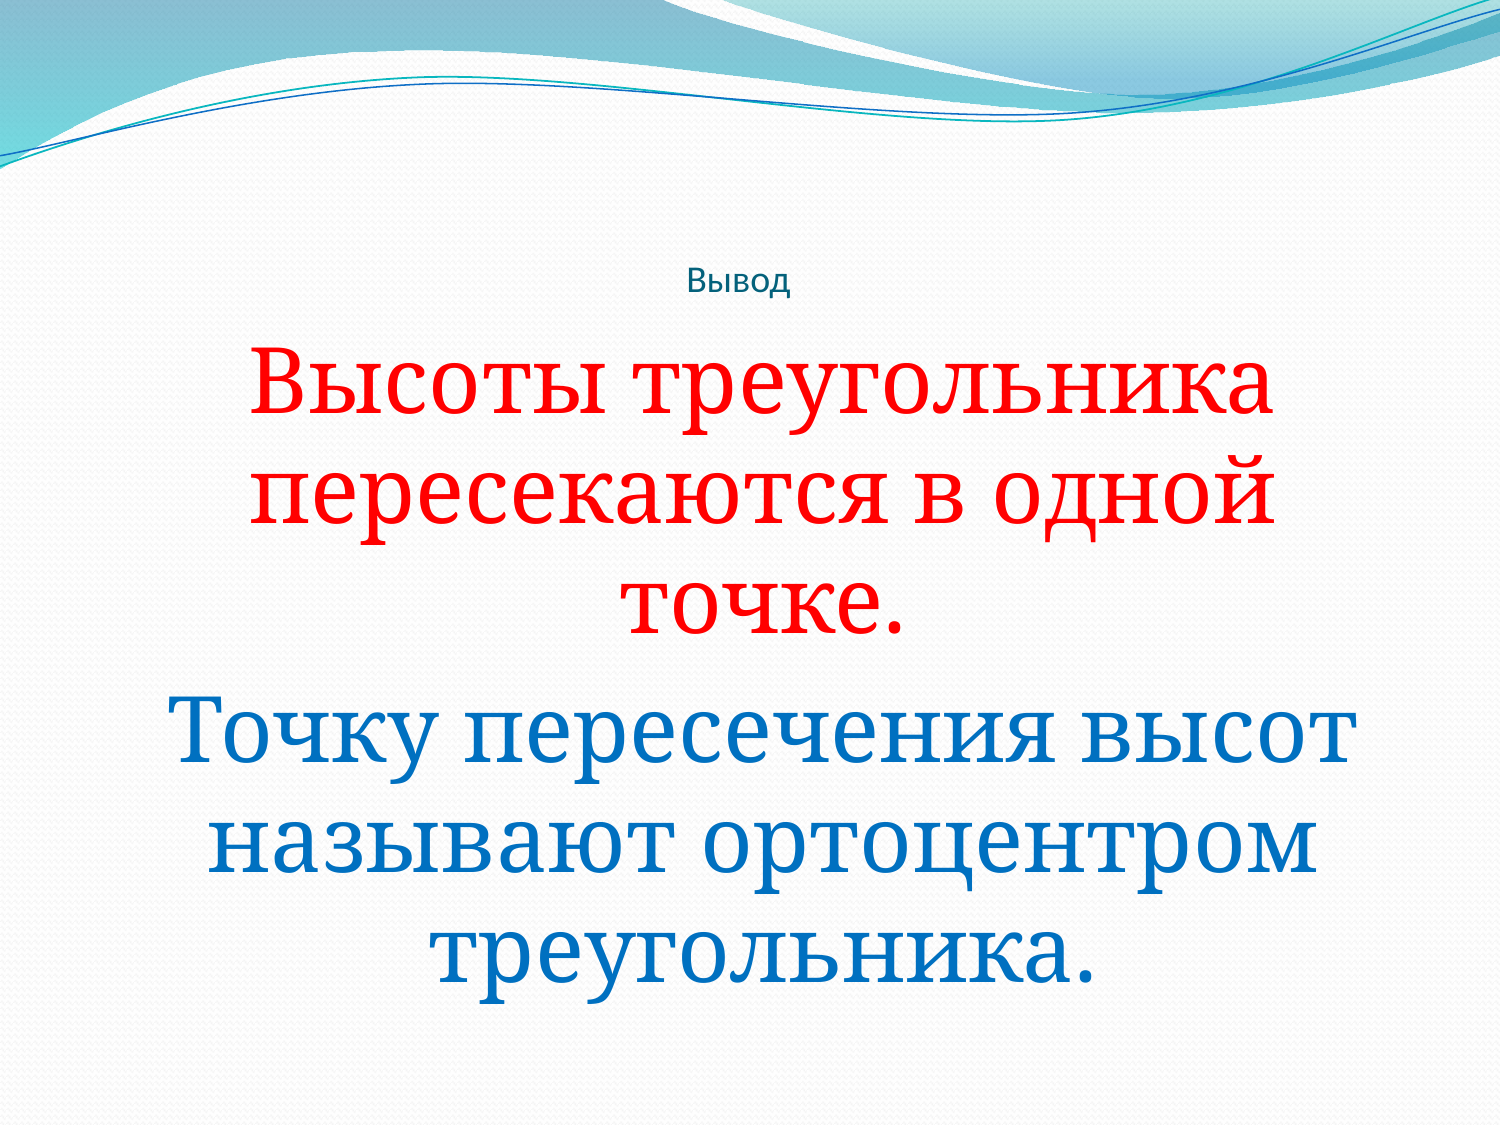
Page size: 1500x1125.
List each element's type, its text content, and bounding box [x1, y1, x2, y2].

title Вывод [75, 115, 1425, 303]
list Высоты треугольника пересекаются в одной точке. Точку пересечения высот называют ортоцентром треугольника. [88, 314, 1439, 1035]
